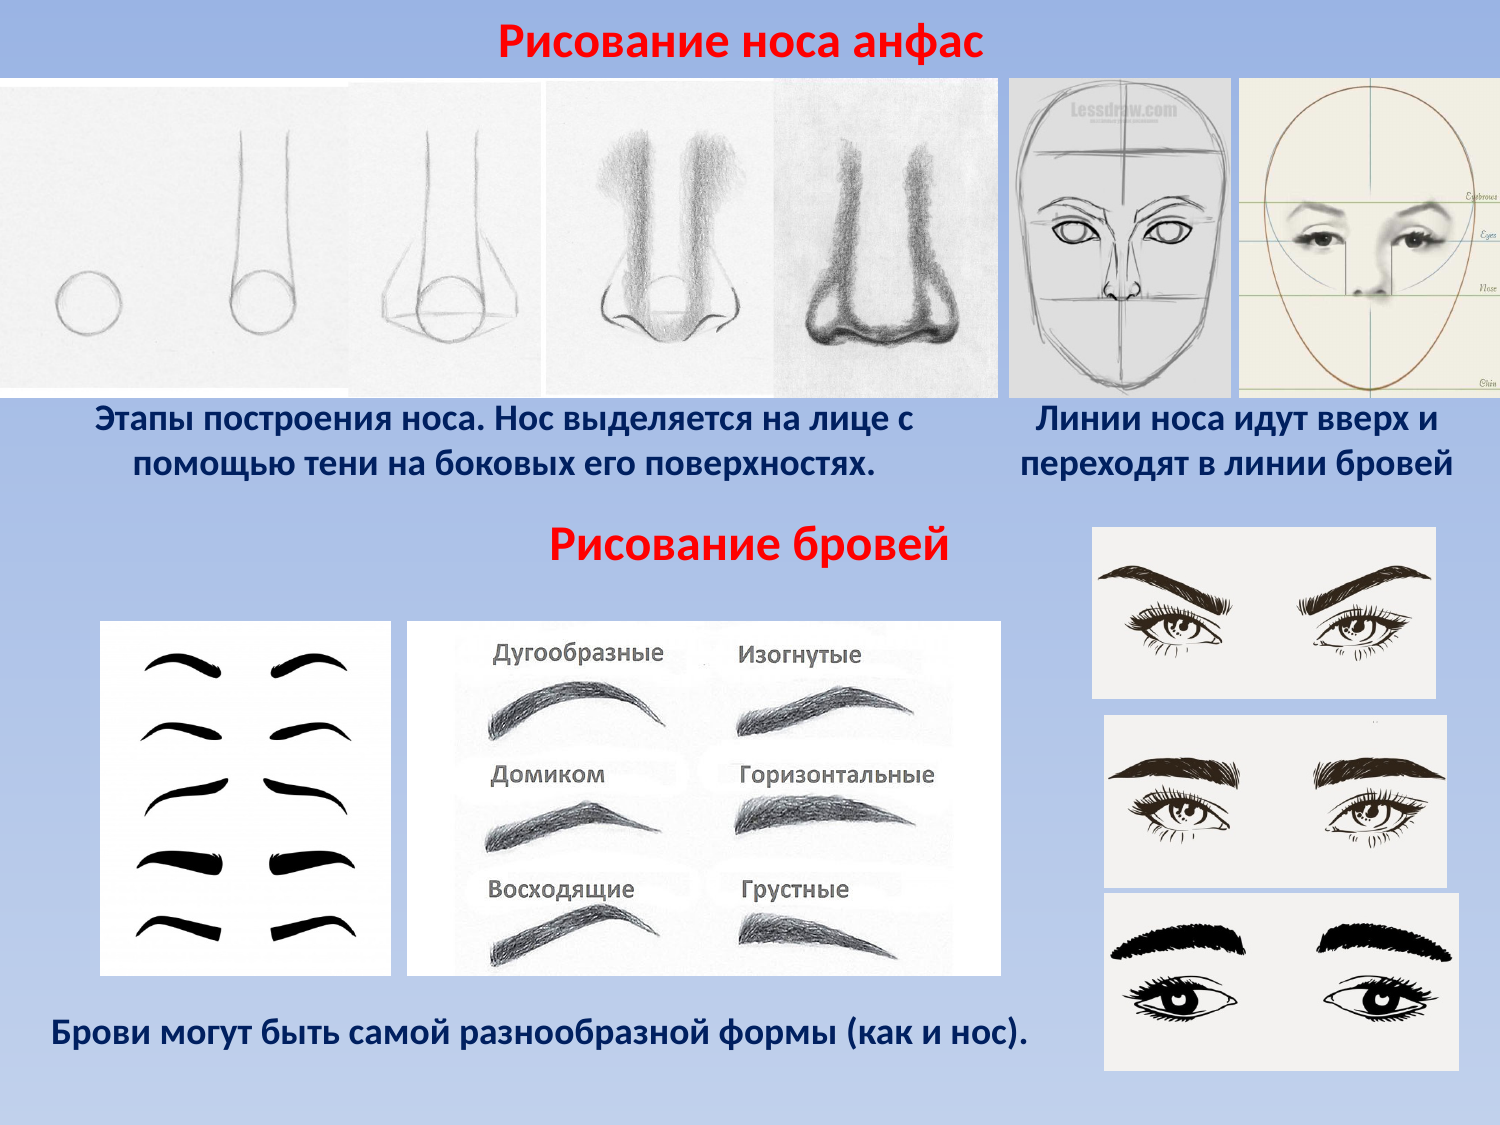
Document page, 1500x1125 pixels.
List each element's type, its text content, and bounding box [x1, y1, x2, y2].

picture [1239, 77, 1500, 398]
picture [1104, 892, 1459, 1071]
picture [0, 77, 999, 398]
picture [1009, 77, 1231, 398]
text_box Этапы построения носа. Нос выделяется на лице с помощью тени на боковых его поверхностях. [29, 407, 974, 490]
text_box Рисование носа анфас [135, 0, 1347, 75]
picture [1104, 715, 1448, 888]
picture [1092, 526, 1436, 699]
picture [100, 621, 391, 977]
text_box Рисование бровей [478, 503, 1022, 579]
text_box Брови могут быть самой разнообразной формы (как и нос). [0, 999, 1081, 1060]
text_box Линии носа идут вверх и переходят в линии бровей [974, 400, 1500, 490]
picture [407, 621, 1001, 977]
